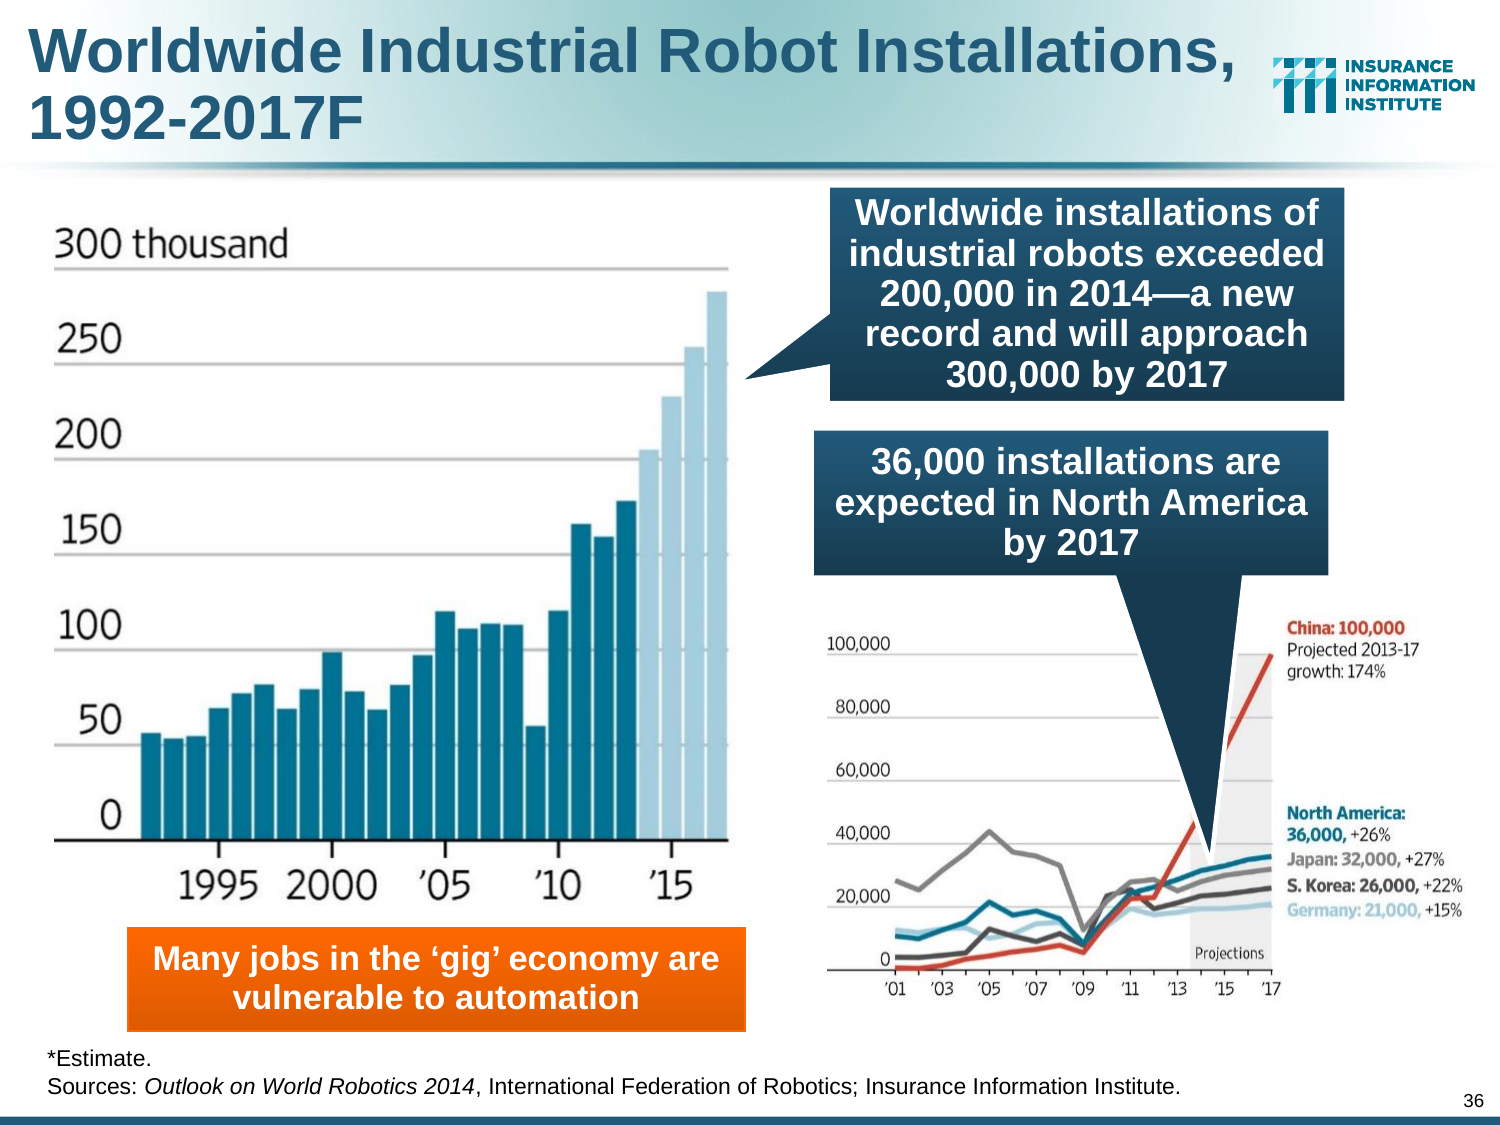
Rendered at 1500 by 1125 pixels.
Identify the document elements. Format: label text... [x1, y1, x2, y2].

title Worldwide Industrial Robot Installations, 1992-2017F [20, 14, 1399, 157]
picture [0, 0, 1500, 929]
text_box Many jobs in the ‘gig’ economy are vulnerable to automation [127, 936, 746, 1031]
slide_number 36 [1410, 1091, 1485, 1112]
text_box Worldwide installations of industrial robots exceeded 200,000 in 2014—a new record and will approach 300,000 by 2017 [751, 185, 1347, 404]
text_box *Estimate. Sources: Outlook on World Robotics 2014, International Federation of Robotics; Insurance Information Institute. [32, 1036, 1365, 1107]
picture [827, 615, 1465, 1005]
text_box 36,000 installations are expected in North America by 2017 [811, 428, 1331, 613]
